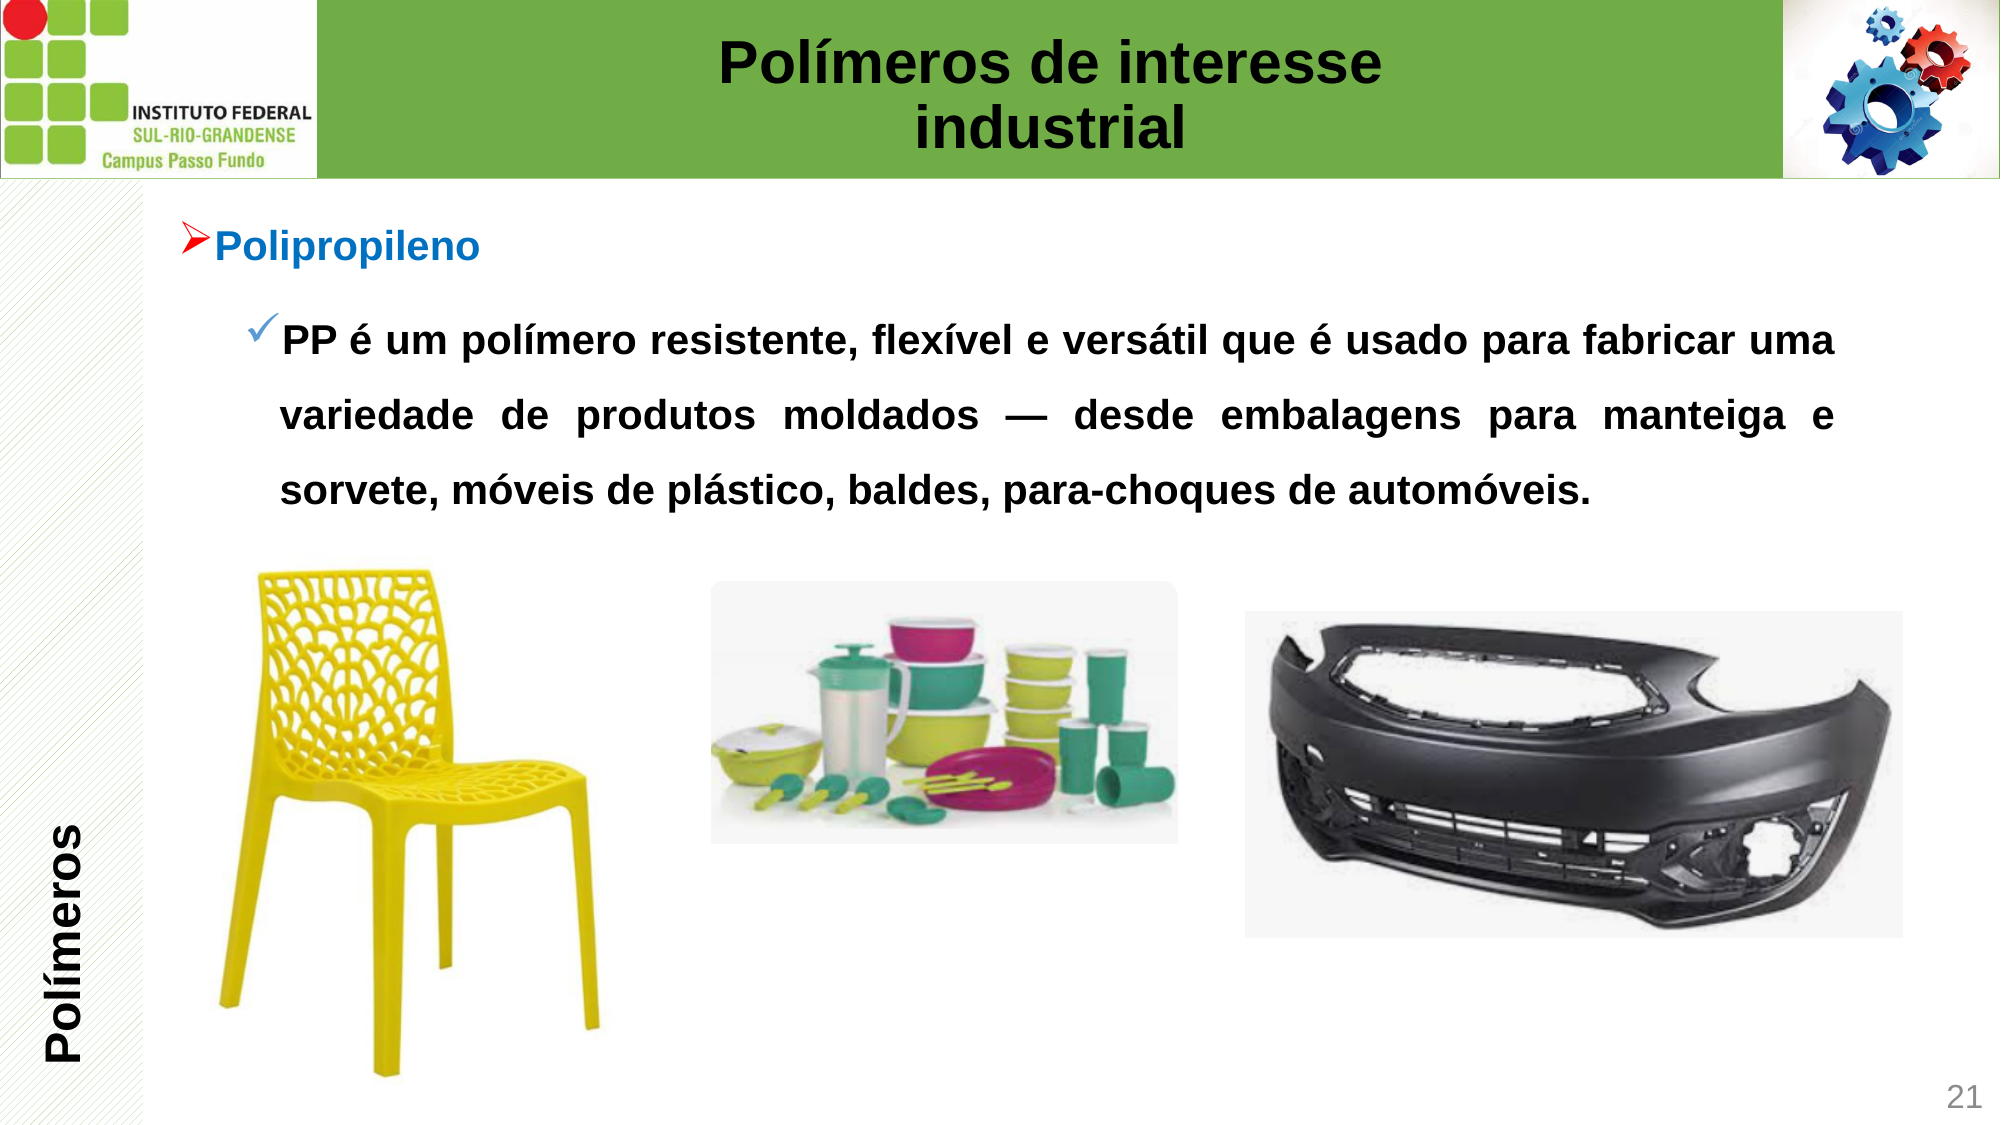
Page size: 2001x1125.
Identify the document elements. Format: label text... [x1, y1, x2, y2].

picture [711, 581, 1182, 845]
text_box Polímeros [23, 242, 115, 1081]
picture [1245, 611, 1903, 938]
text_box Polipropileno [163, 186, 1866, 274]
text_box PP é um polímero resistente, flexível e versátil que é usado para fabricar uma variedade de produtos moldados — desde embalagens para manteiga e sorvete, móveis de plástico, baldes, para-choques de automóveis. [229, 280, 1851, 521]
picture [1783, 0, 1999, 178]
picture [201, 547, 624, 1102]
slide_number 21 [1548, 1065, 1999, 1125]
picture [0, 0, 317, 178]
title Polímeros de interesse industrial [613, 23, 1490, 170]
